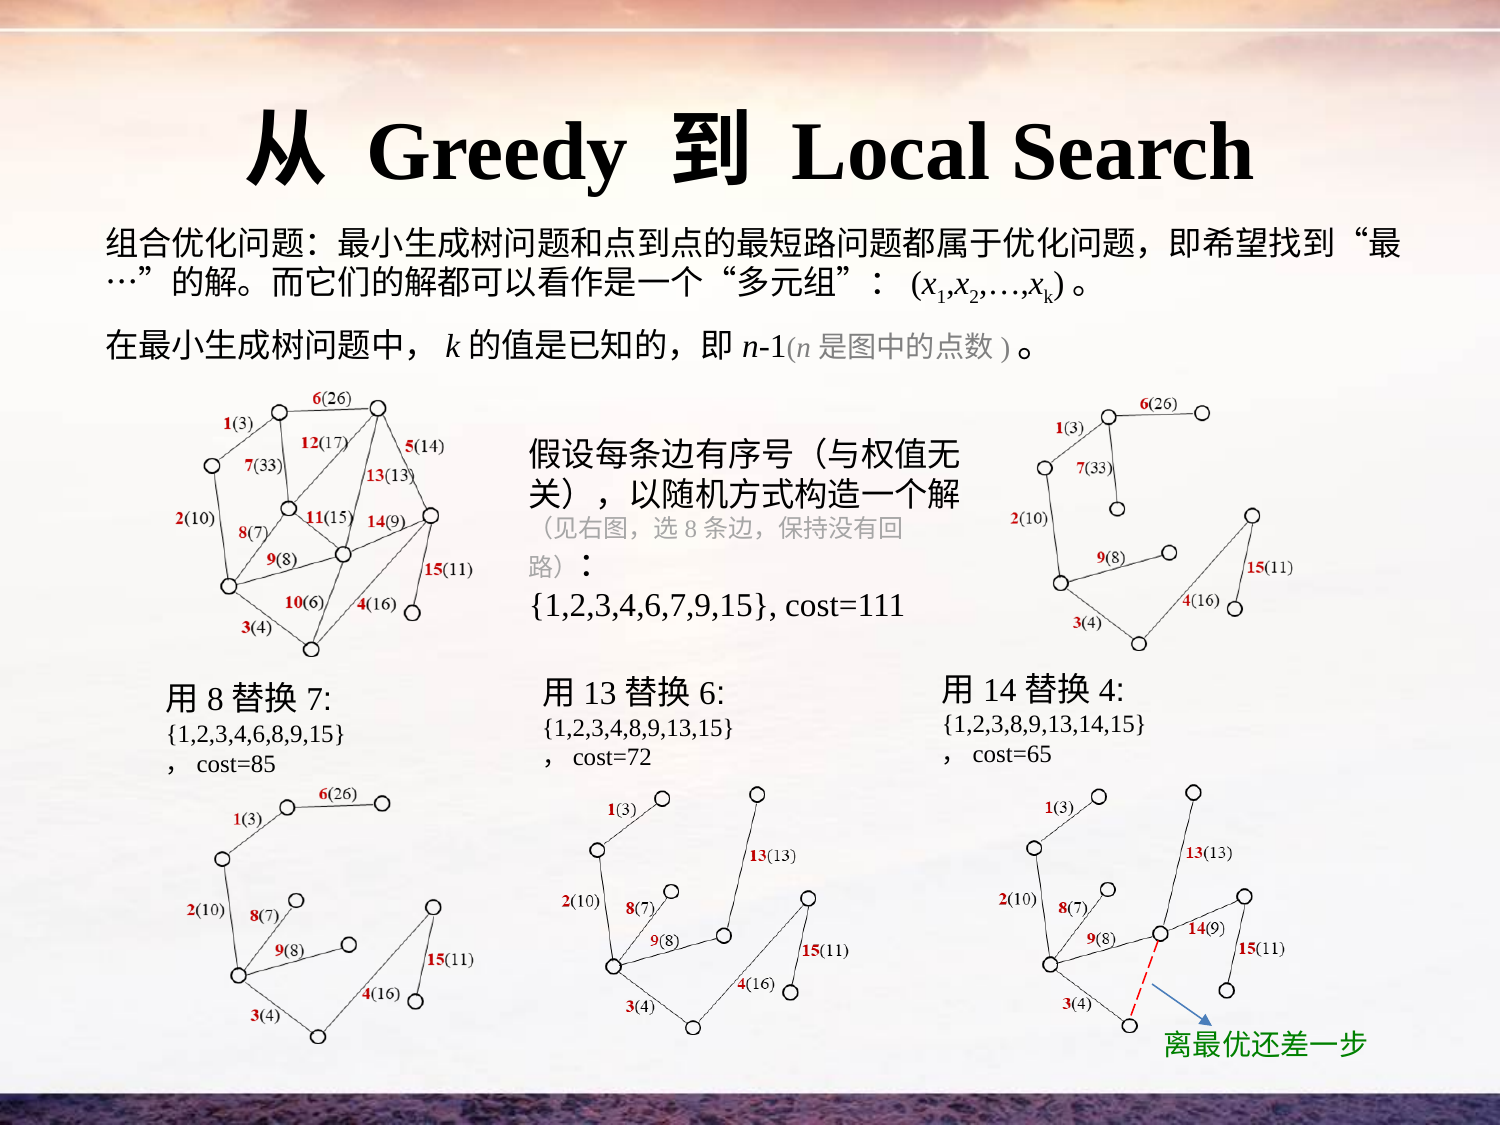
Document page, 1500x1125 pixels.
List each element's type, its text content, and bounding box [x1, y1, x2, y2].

text_box 组合优化问题：最小生成树问题和点到点的最短路问题都属于优化问题，即希望找到“最…”的解。而它们的解都可以看作是一个“多元组”：(x1,x2,…,xk)。 在最小生成树问题中，k的值是已知的，即n-1(n是图中的点数)。 [90, 214, 1425, 372]
picture [0, 0, 1500, 1125]
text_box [926, 660, 1313, 1033]
text_box 假设每条边有序号（与权值无关），以随机方式构造一个解（见右图，选8条边，保持没有回路）： {1,2,3,4,6,7,9,15}, cost=111 [513, 425, 987, 630]
title 从 Greedy 到 Local Search [75, 78, 1425, 214]
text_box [150, 669, 501, 1044]
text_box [1130, 940, 1405, 1070]
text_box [527, 663, 876, 1035]
